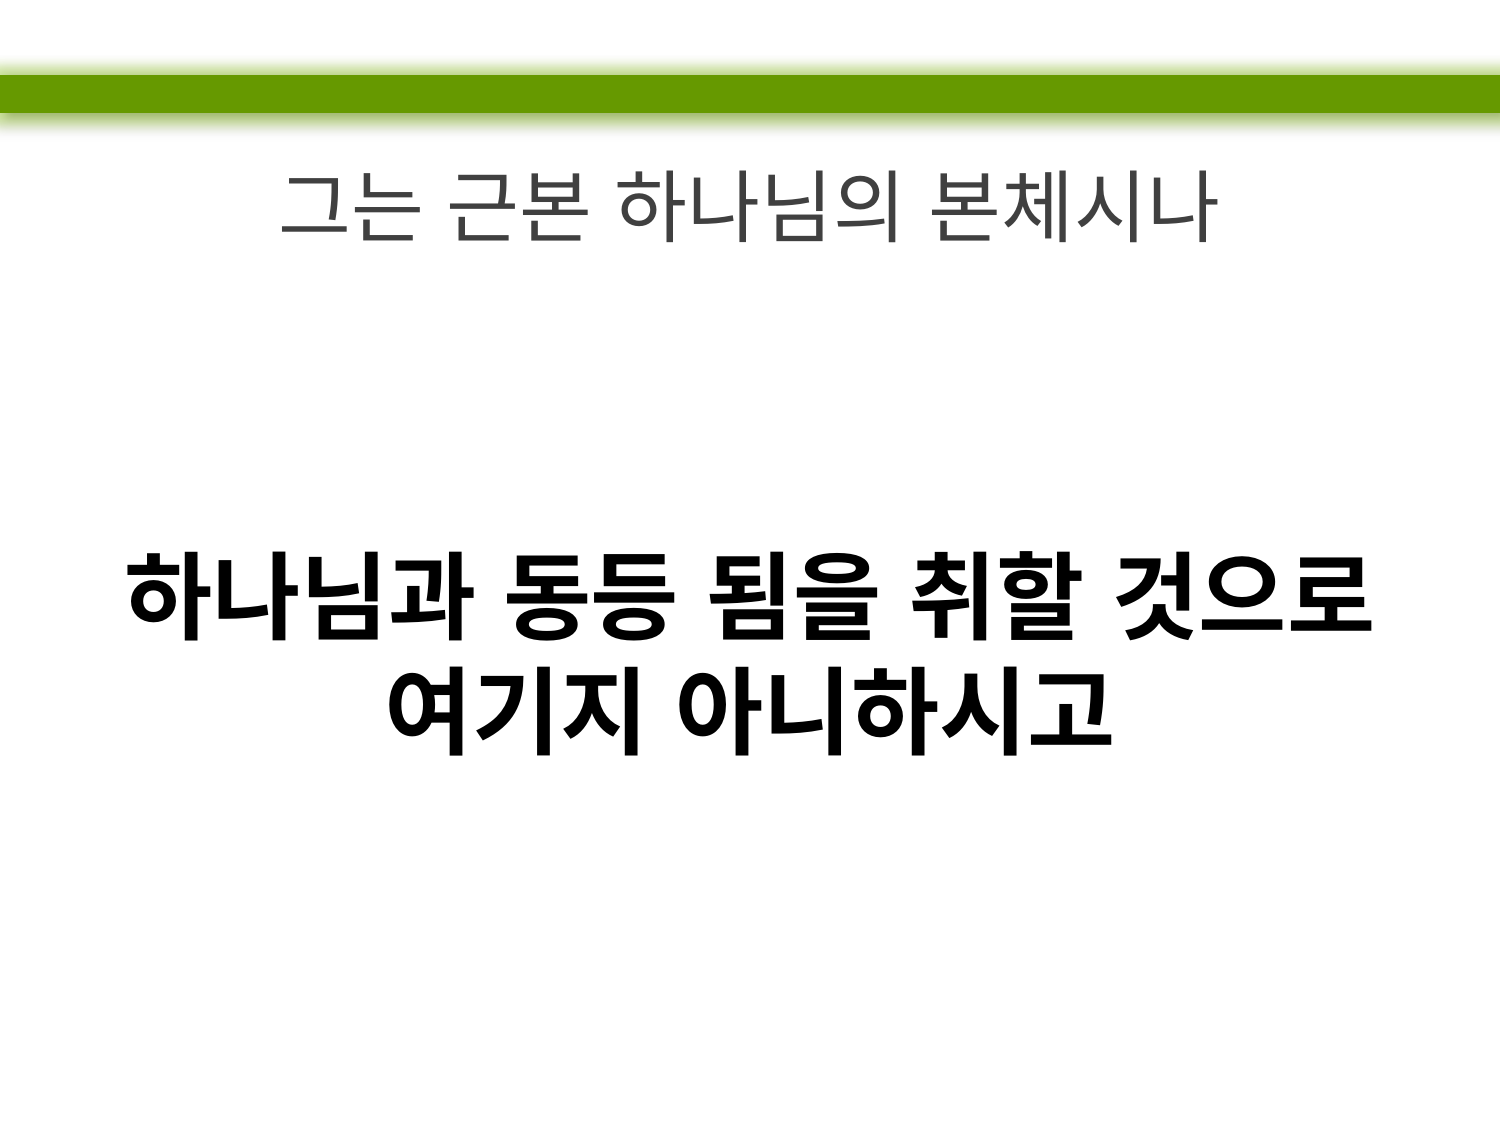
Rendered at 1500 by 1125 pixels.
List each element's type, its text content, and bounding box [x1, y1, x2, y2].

text_box 하나님과 동등 됨을 취할 것으로 여기지 아니하시고 [0, 529, 1500, 775]
text_box [0, 75, 1500, 113]
text_box 그는 근본 하나님의 본체시나 [0, 149, 1500, 260]
